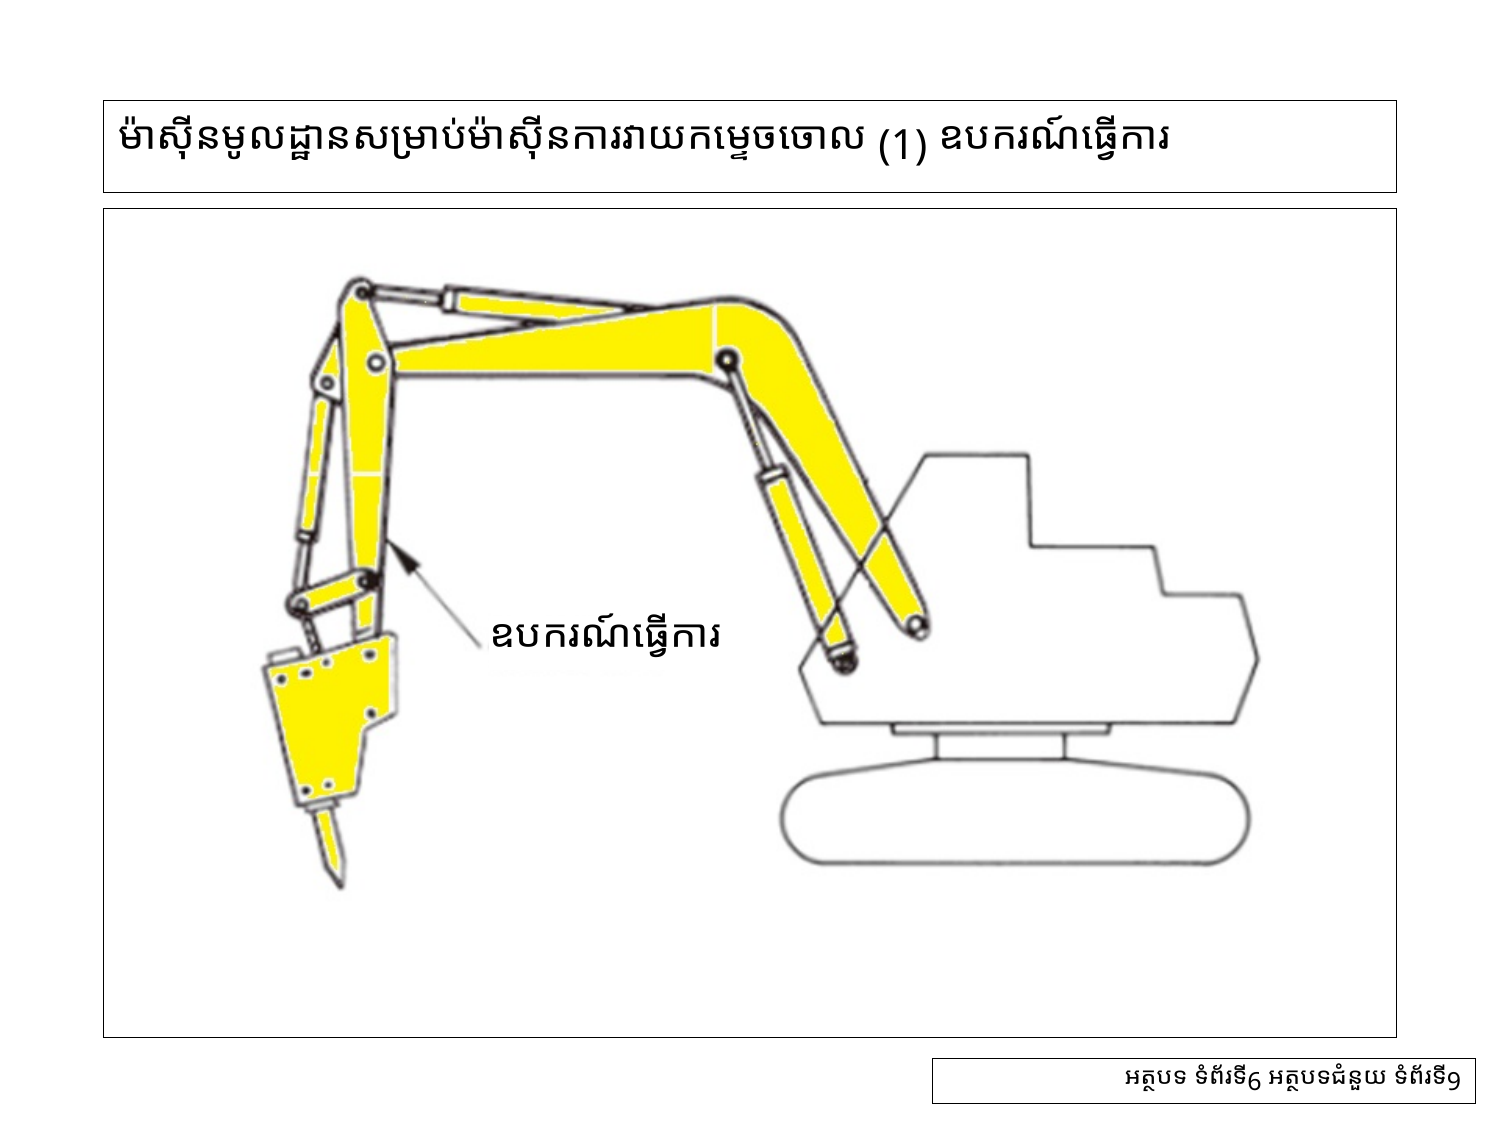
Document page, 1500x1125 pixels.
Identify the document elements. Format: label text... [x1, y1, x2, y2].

list [103, 208, 1397, 1038]
title ម៉ាស៊ីនមូលដ្ឋានសម្រាប់ម៉ាស៊ីនការវាយកម្ទេចចោល (1) ឧបករណ៍ធ្វើការ [103, 100, 1397, 193]
picture [213, 213, 1286, 911]
text_box អត្ថបទ ទំព័រទី6 អត្ថបទជំនួយ ទំព័រទី9 [932, 1058, 1476, 1104]
